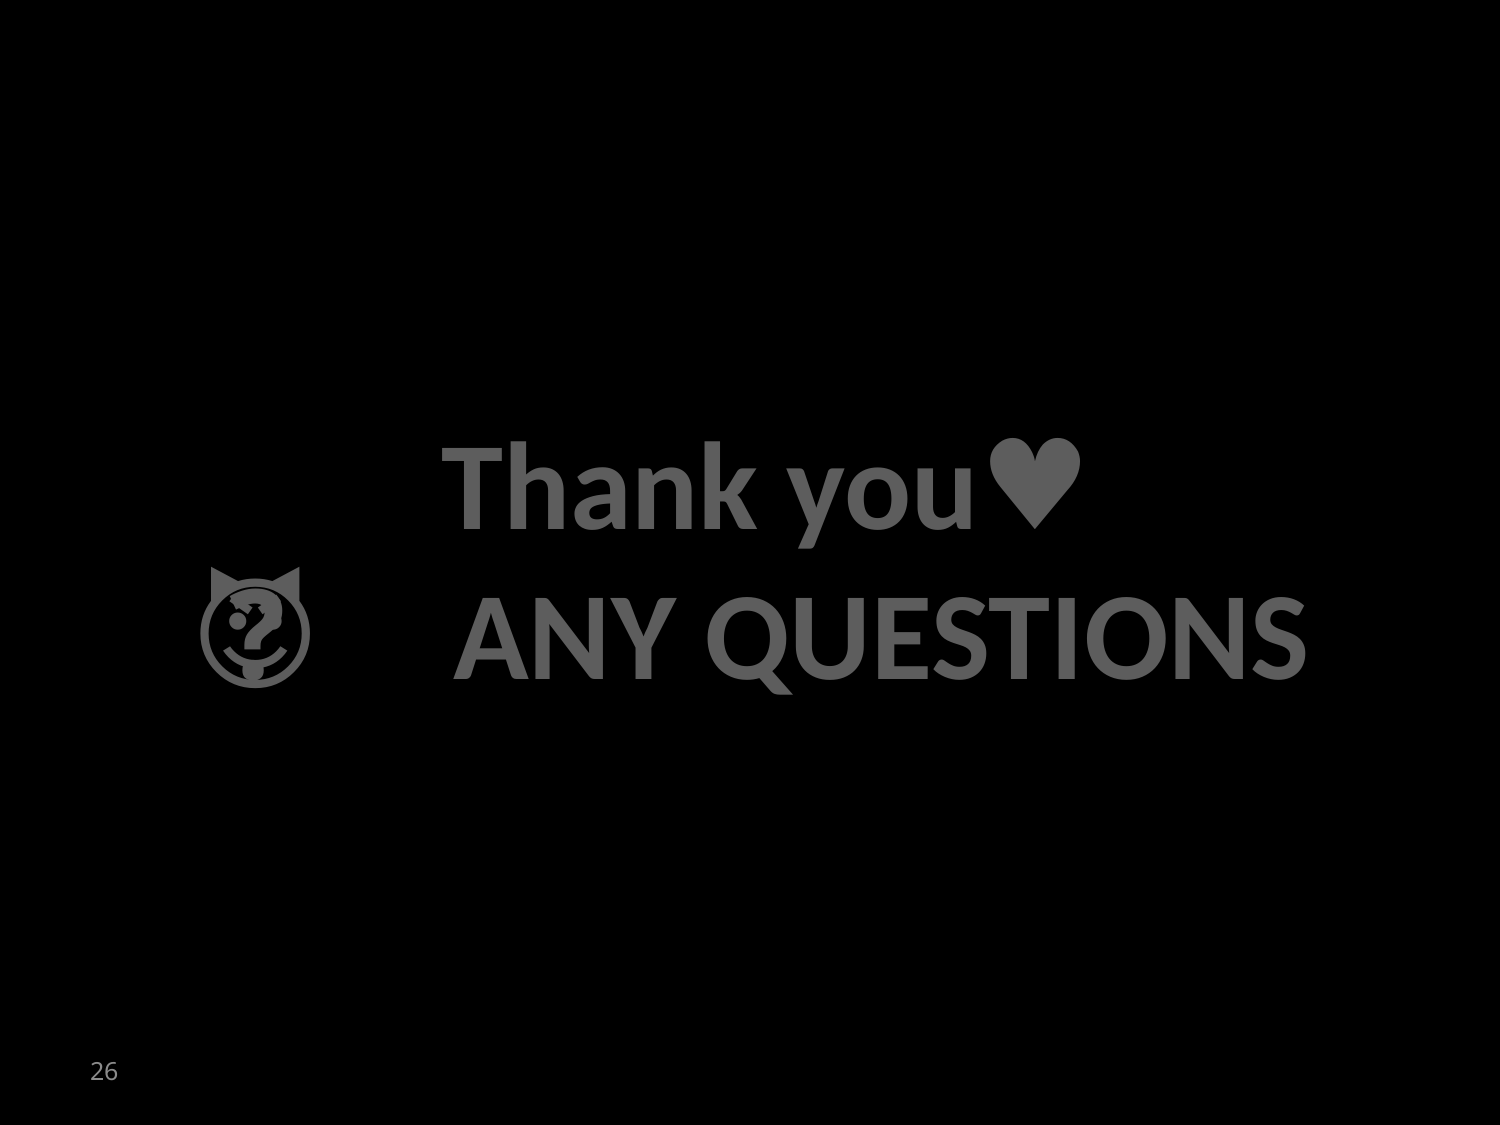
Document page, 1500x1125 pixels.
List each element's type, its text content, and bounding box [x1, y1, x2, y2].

slide_number 26 [75, 1042, 425, 1103]
text_box ♥Thank you ANY QUESTIONS ? 😈🔫 [76, 397, 1424, 712]
